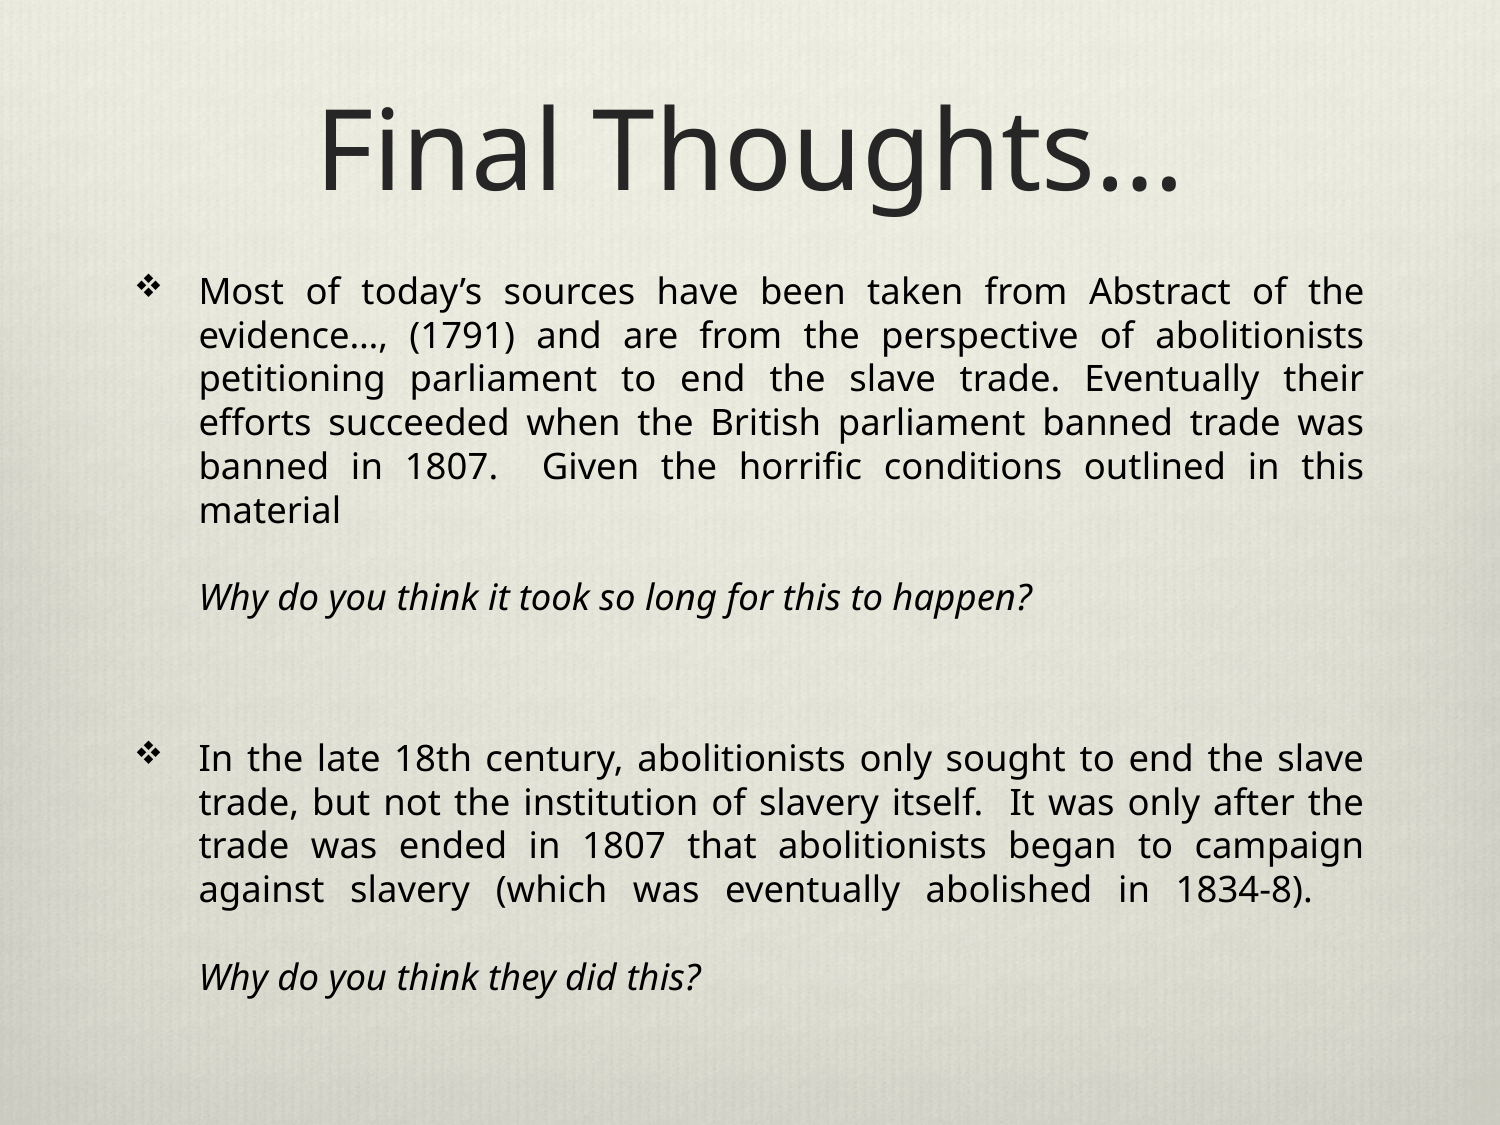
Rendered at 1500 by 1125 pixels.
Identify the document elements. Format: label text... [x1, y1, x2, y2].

list Most of today’s sources have been taken from Abstract of the evidence…, (1791) and are from the perspective of abolitionists petitioning parliament to end the slave trade. Eventually their efforts succeeded when the British parliament banned trade was banned in 1807. Given the horrific conditions outlined in this material Why do you think it took so long for this to happen? In the late 18th century, abolitionists only sought to end the slave trade, but not the institution of slavery itself. It was only after the trade was ended in 1807 that abolitionists began to campaign against slavery (which was eventually abolished in 1834-8). Why do you think they did this? [119, 260, 1381, 1011]
title Final Thoughts… [119, 51, 1381, 240]
